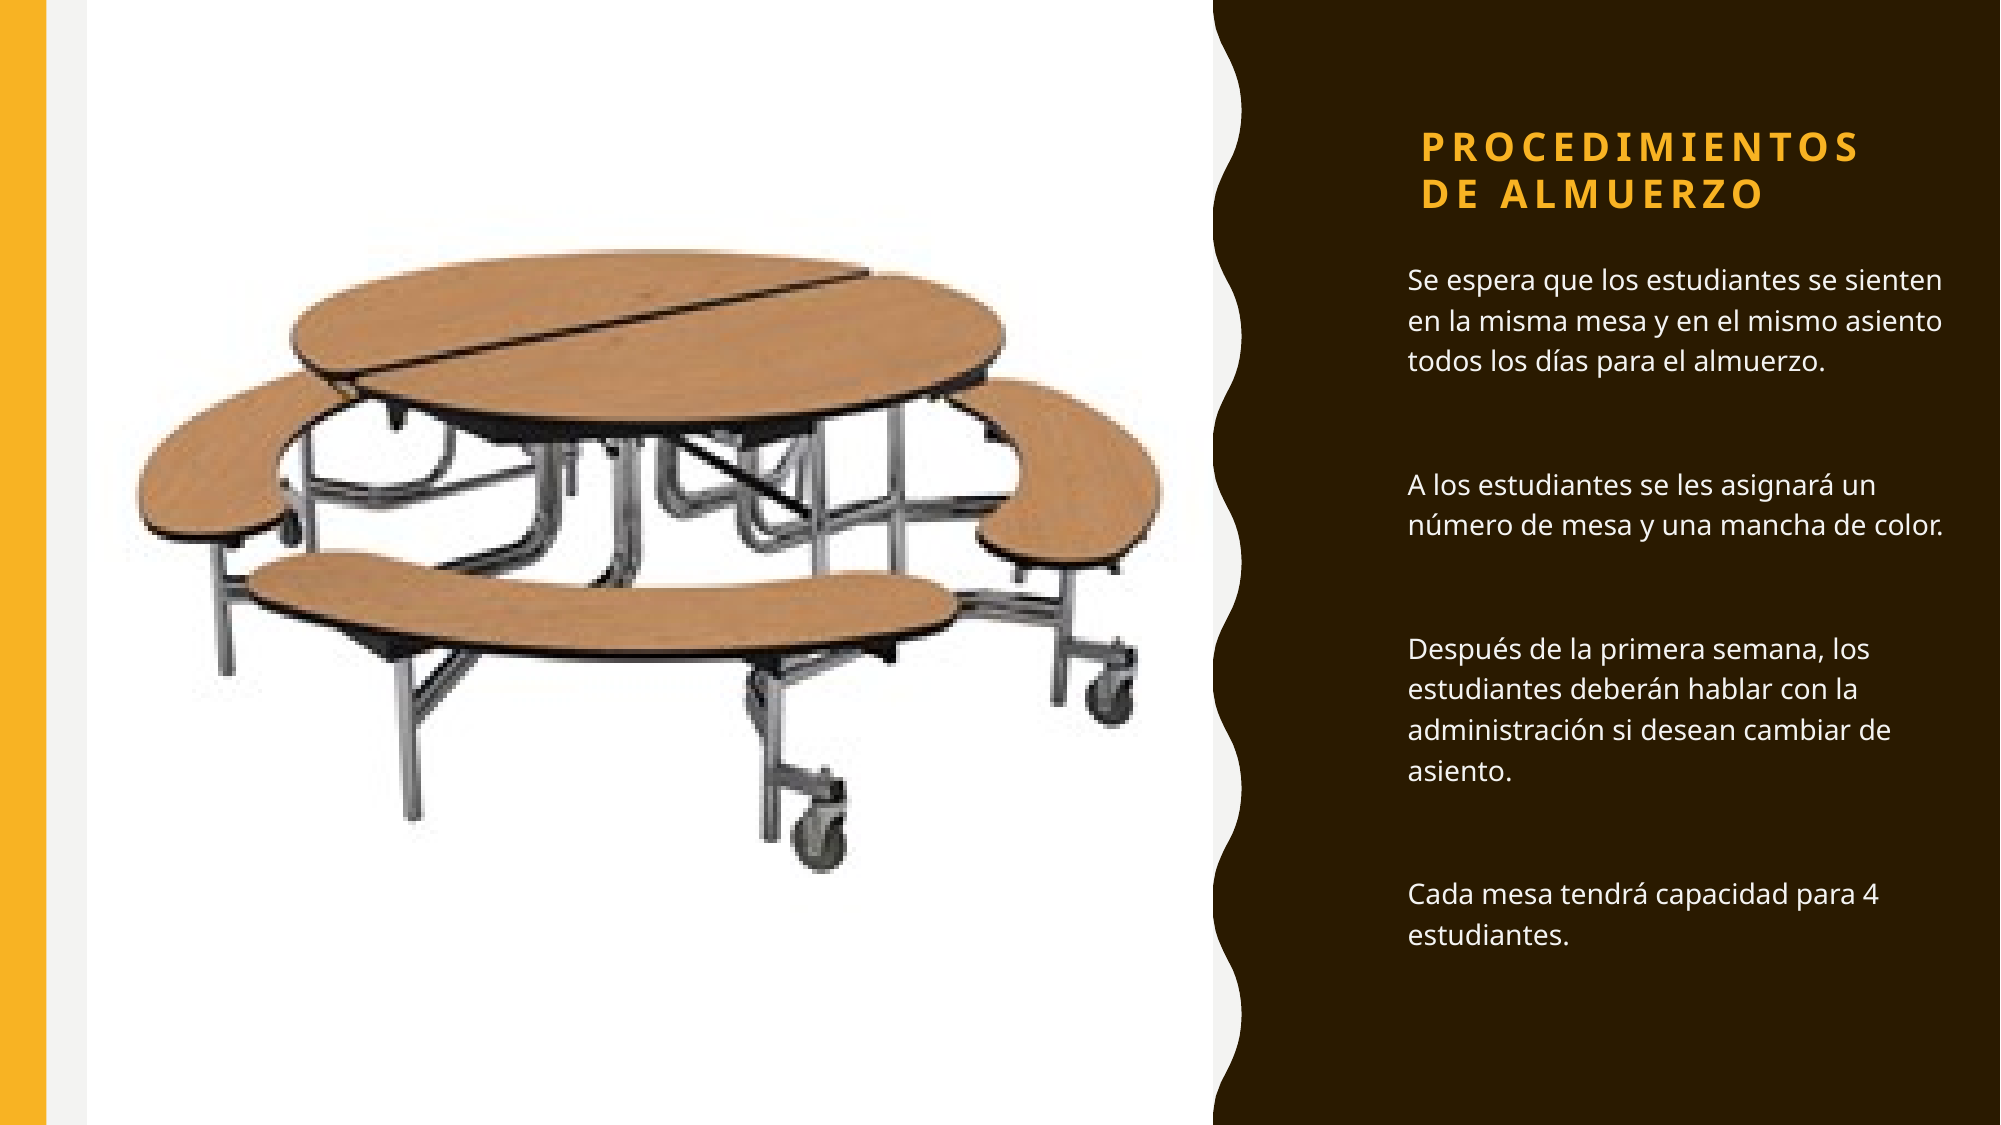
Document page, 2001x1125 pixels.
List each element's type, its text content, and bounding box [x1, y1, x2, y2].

list Se espera que los estudiantes se sienten en la misma mesa y en el mismo asiento todos los días para el almuerzo. A los estudiantes se les asignará un número de mesa y una mancha de color. Después de la primera semana, los estudiantes deberán hablar con la administración si desean cambiar de asiento. Cada mesa tendrá capacidad para 4 estudiantes. [1349, 248, 1963, 976]
title Procedimientos de almuerzo [1405, 27, 1913, 225]
picture [87, 0, 1213, 1125]
